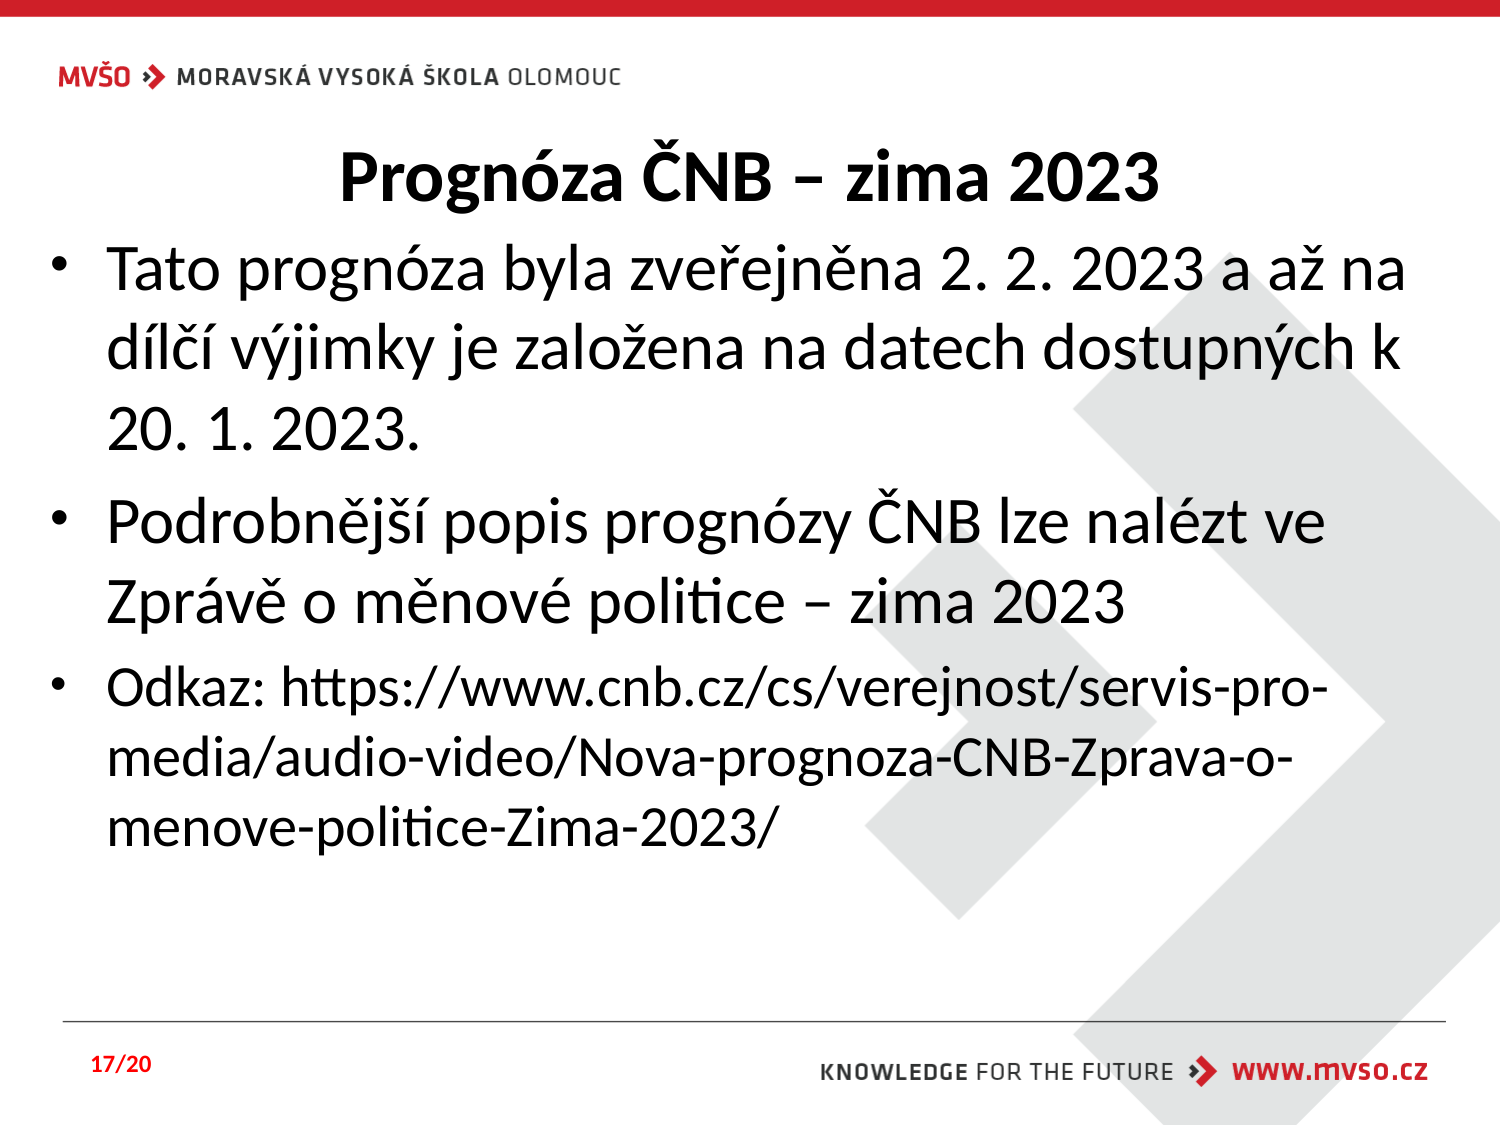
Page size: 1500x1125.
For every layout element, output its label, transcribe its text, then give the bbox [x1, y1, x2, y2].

list Tato prognóza byla zveřejněna 2. 2. 2023 a až na dílčí výjimky je založena na datech dostupných k 20. 1. 2023. Podrobnější popis prognózy ČNB lze nalézt ve Zprávě o měnové politice – zima 2023 Odkaz: https://www.cnb.cz/cs/verejnost/servis-pro-media/audio-video/Nova-prognoza-CNB-Zprava-o-menove-politice-Zima-2023/ [34, 215, 1453, 1041]
title Prognóza ČNB – zima 2023 [75, 77, 1425, 215]
picture [0, 0, 1500, 1125]
text_box 17/20 [74, 1040, 213, 1085]
